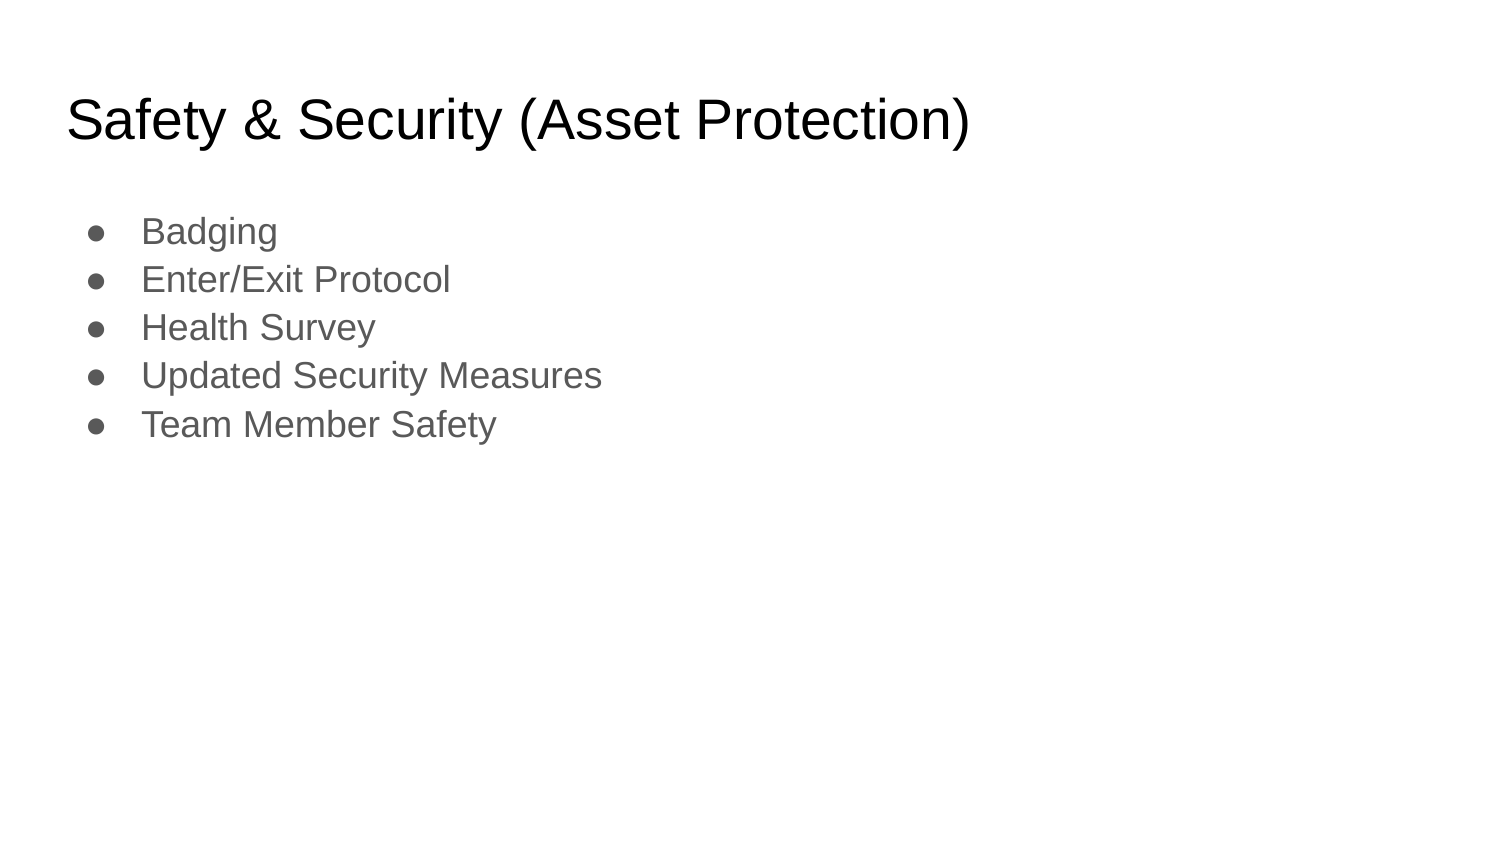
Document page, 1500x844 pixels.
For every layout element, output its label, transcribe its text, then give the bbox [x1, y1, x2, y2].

list Badging Enter/Exit Protocol Health Survey Updated Security Measures Team Member Safety [51, 189, 1449, 750]
title Safety & Security (Asset Protection) [51, 72, 1449, 167]
